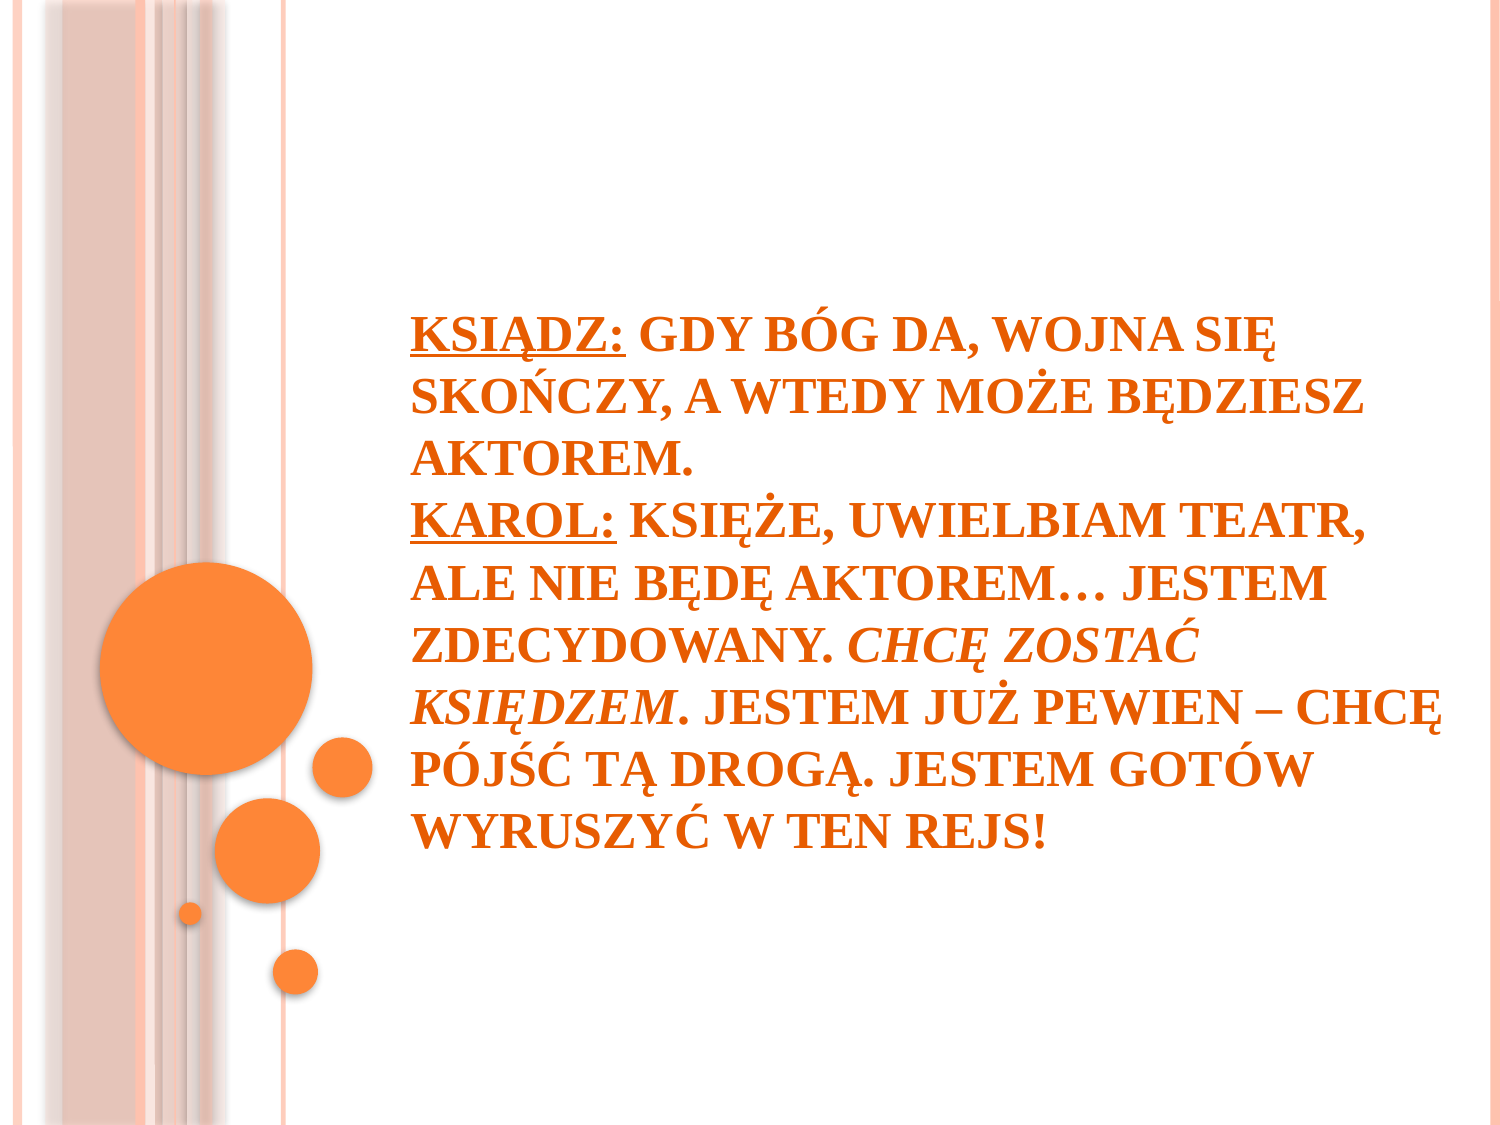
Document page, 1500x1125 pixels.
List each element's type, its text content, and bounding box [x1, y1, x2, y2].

title Ksiądz: Gdy Bóg da, wojna się skończy, a wtedy może będziesz aktorem. Karol: Księże, uwielbiam teatr, ale nie będę aktorem… Jestem zdecydowany. Chcę zostać księdzem. Jestem już pewien – chcę pójść tą drogą. Jestem gotów wyruszyć w ten rejs! [395, 160, 1483, 929]
